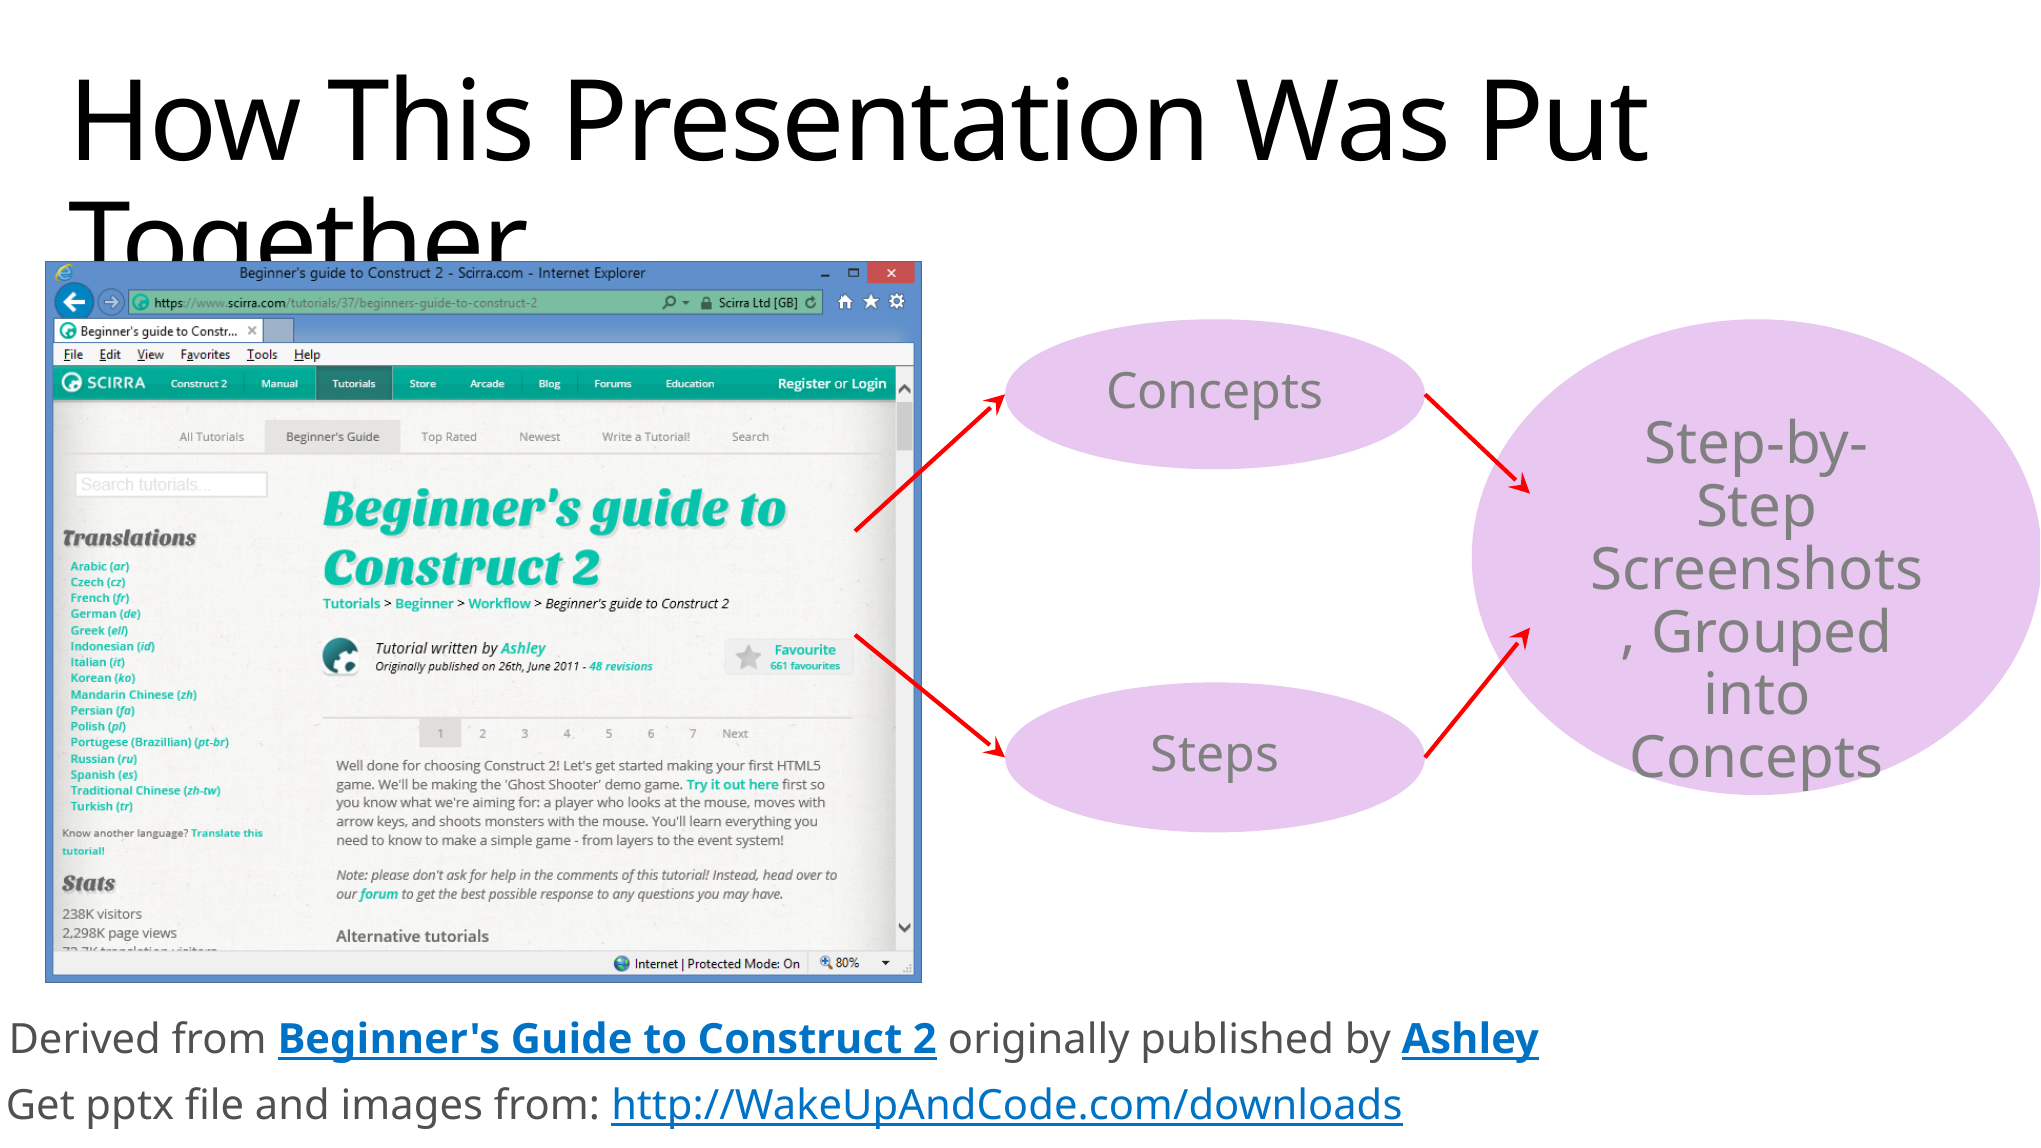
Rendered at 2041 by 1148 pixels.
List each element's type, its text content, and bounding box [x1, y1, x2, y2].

text_box Derived from Beginner's Guide to Construct 2 originally published by Ashley [0, 1004, 1554, 1077]
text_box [854, 394, 1006, 532]
picture [44, 261, 922, 984]
text_box Get pptx file and images from: http://WakeUpAndCode.com/downloads [0, 1070, 1429, 1143]
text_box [1424, 627, 1531, 758]
title How This Presentation Was Put Together [45, 48, 1996, 199]
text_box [1424, 394, 1531, 494]
text_box Steps [1004, 681, 1426, 834]
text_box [854, 634, 1006, 758]
text_box Concepts [1004, 318, 1426, 471]
text_box Step-by-Step Screenshots, Grouped into Concepts [1471, 318, 2041, 796]
